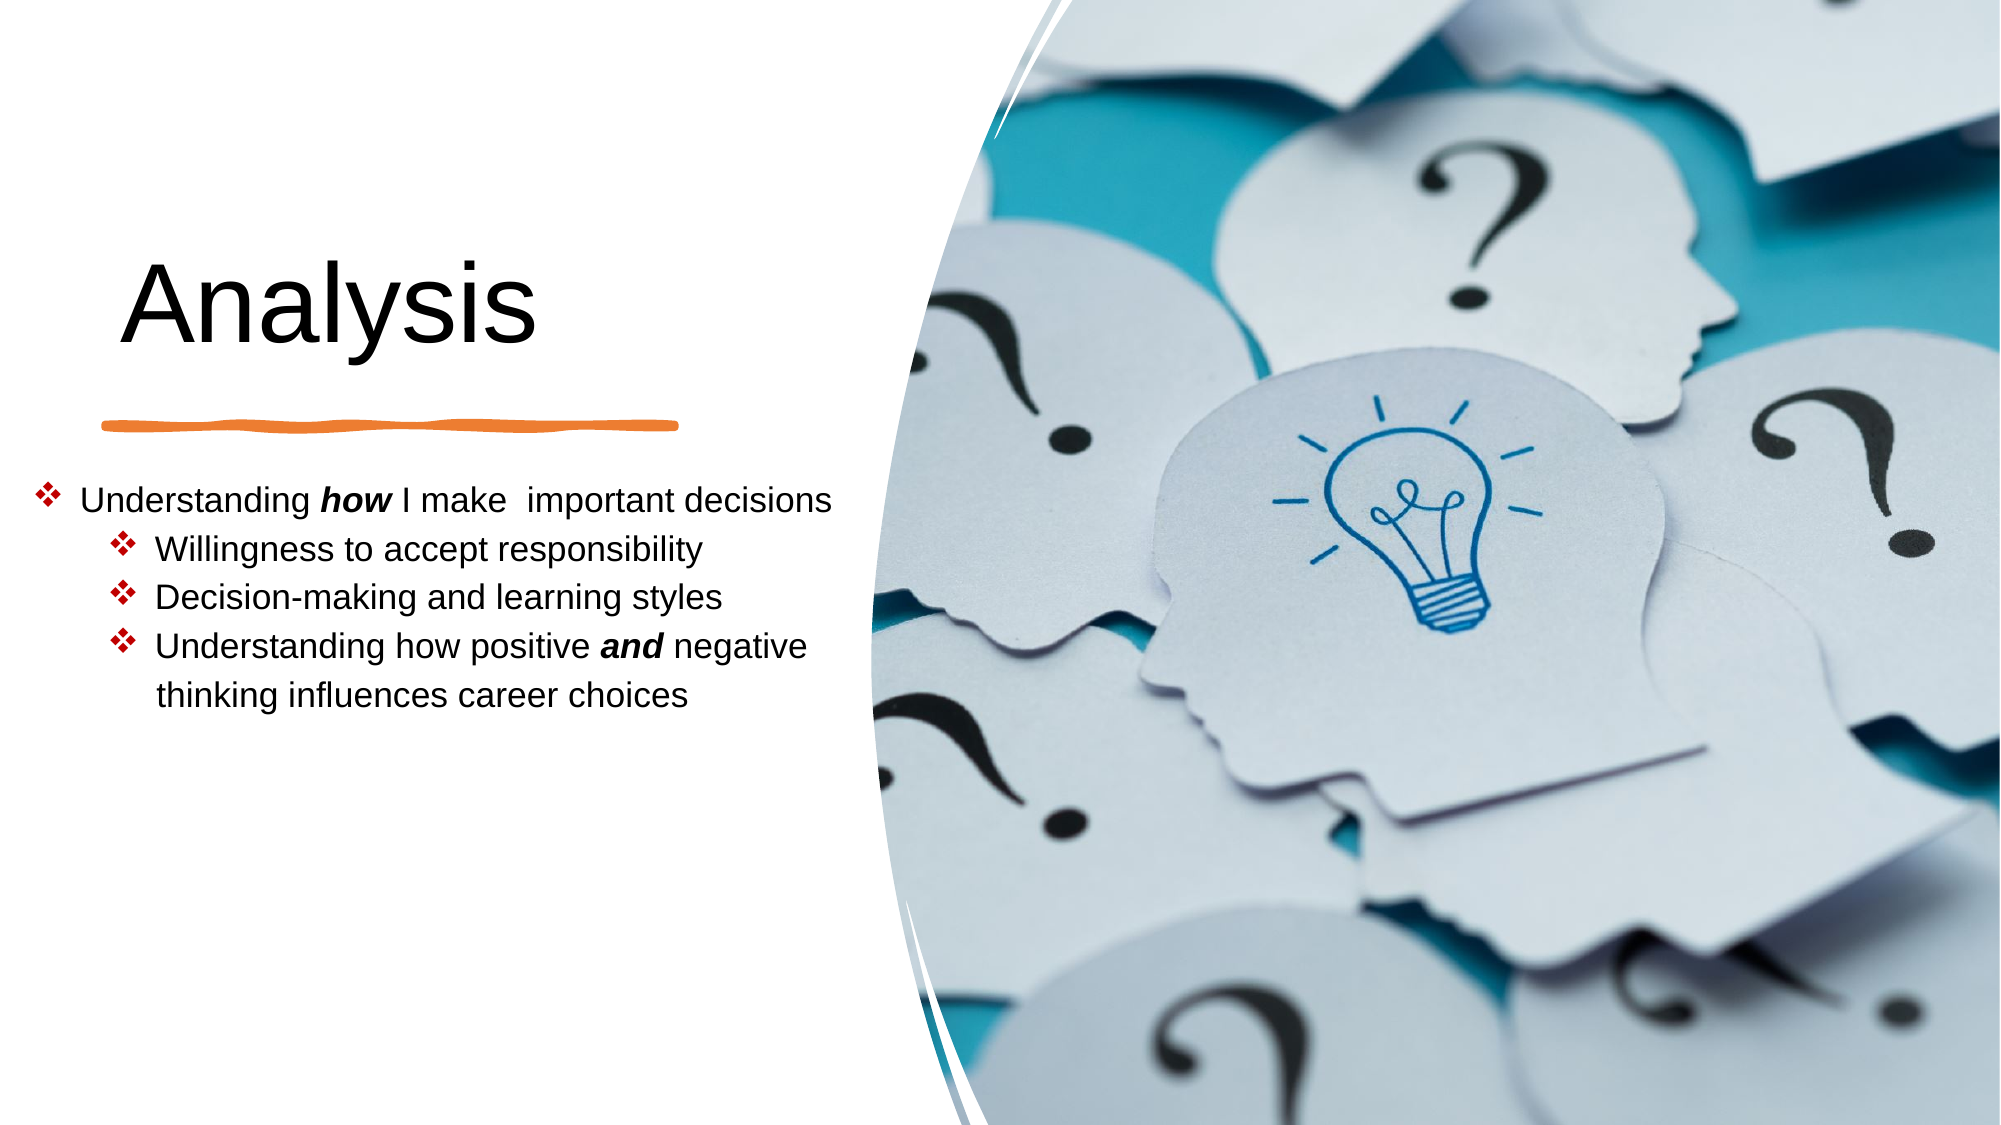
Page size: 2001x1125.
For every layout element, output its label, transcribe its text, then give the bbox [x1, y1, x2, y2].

title Analysis [105, 53, 822, 375]
text_box [103, 421, 676, 431]
list Understanding how I make important decisions Willingness to accept responsibility Decision-making and learning styles Understanding how positive and negative thinking influences career choices [17, 474, 871, 1020]
text_box [0, 0, 871, 1125]
picture [871, 0, 2000, 1125]
